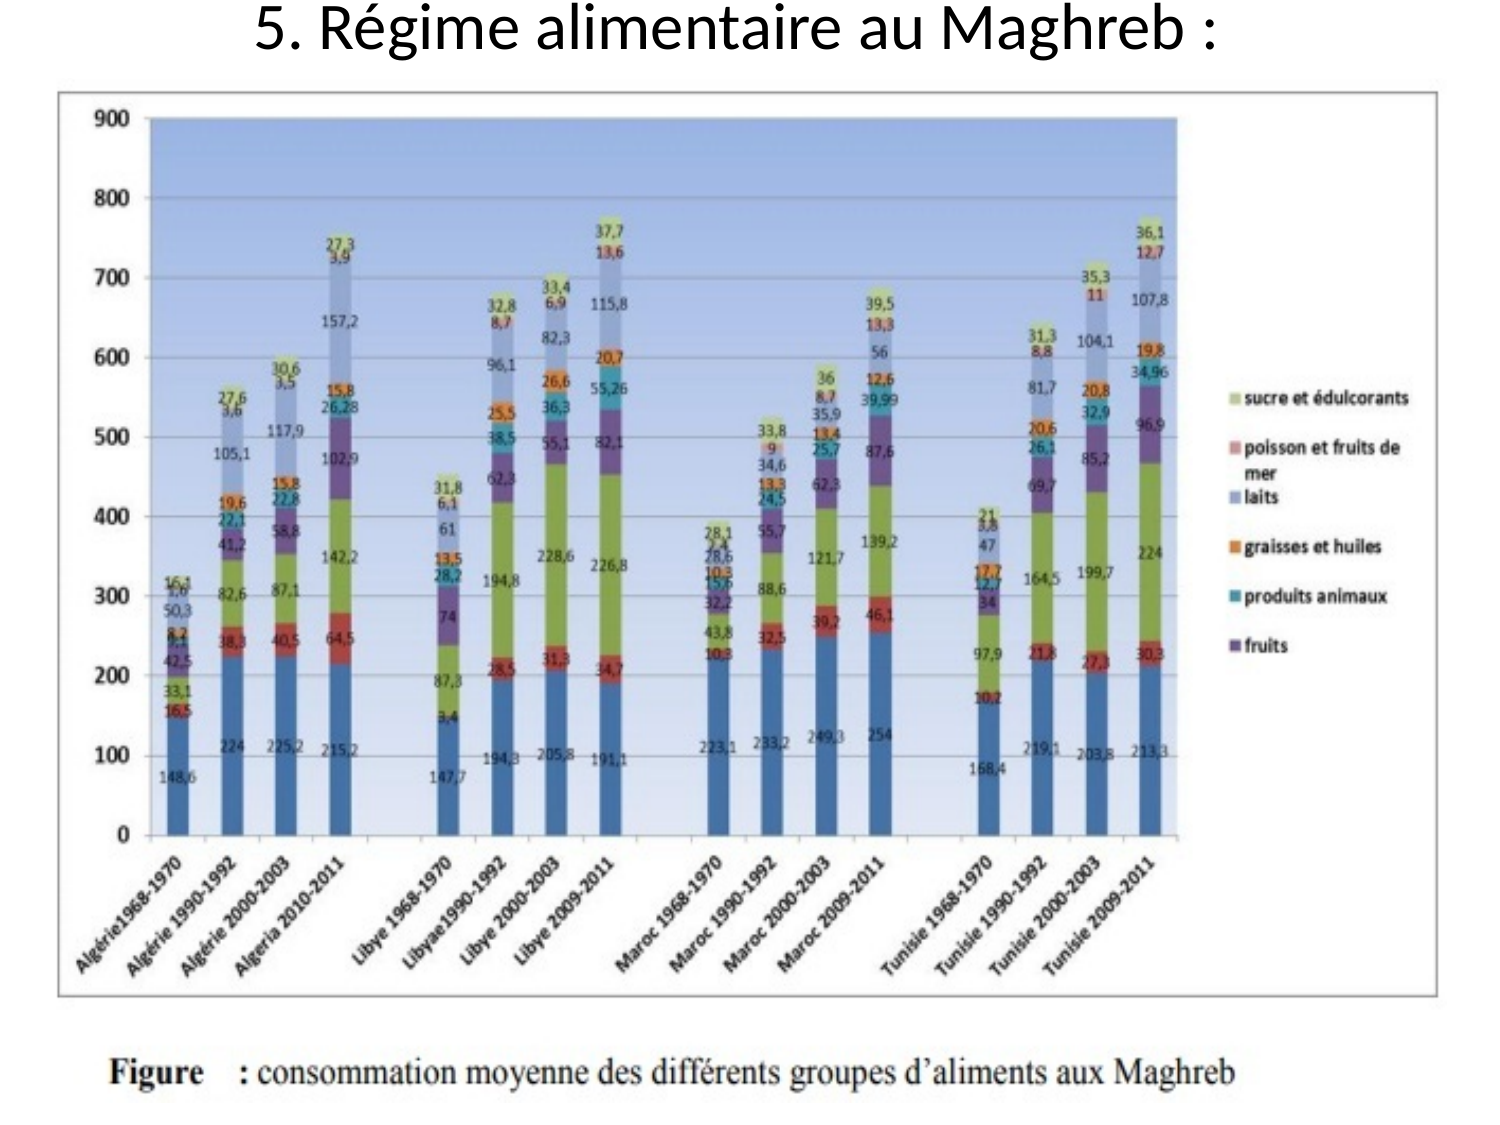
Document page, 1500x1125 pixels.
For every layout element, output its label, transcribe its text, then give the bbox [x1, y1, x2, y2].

title 5. Régime alimentaire au Maghreb : [65, 0, 1423, 76]
picture [41, 77, 1448, 1104]
